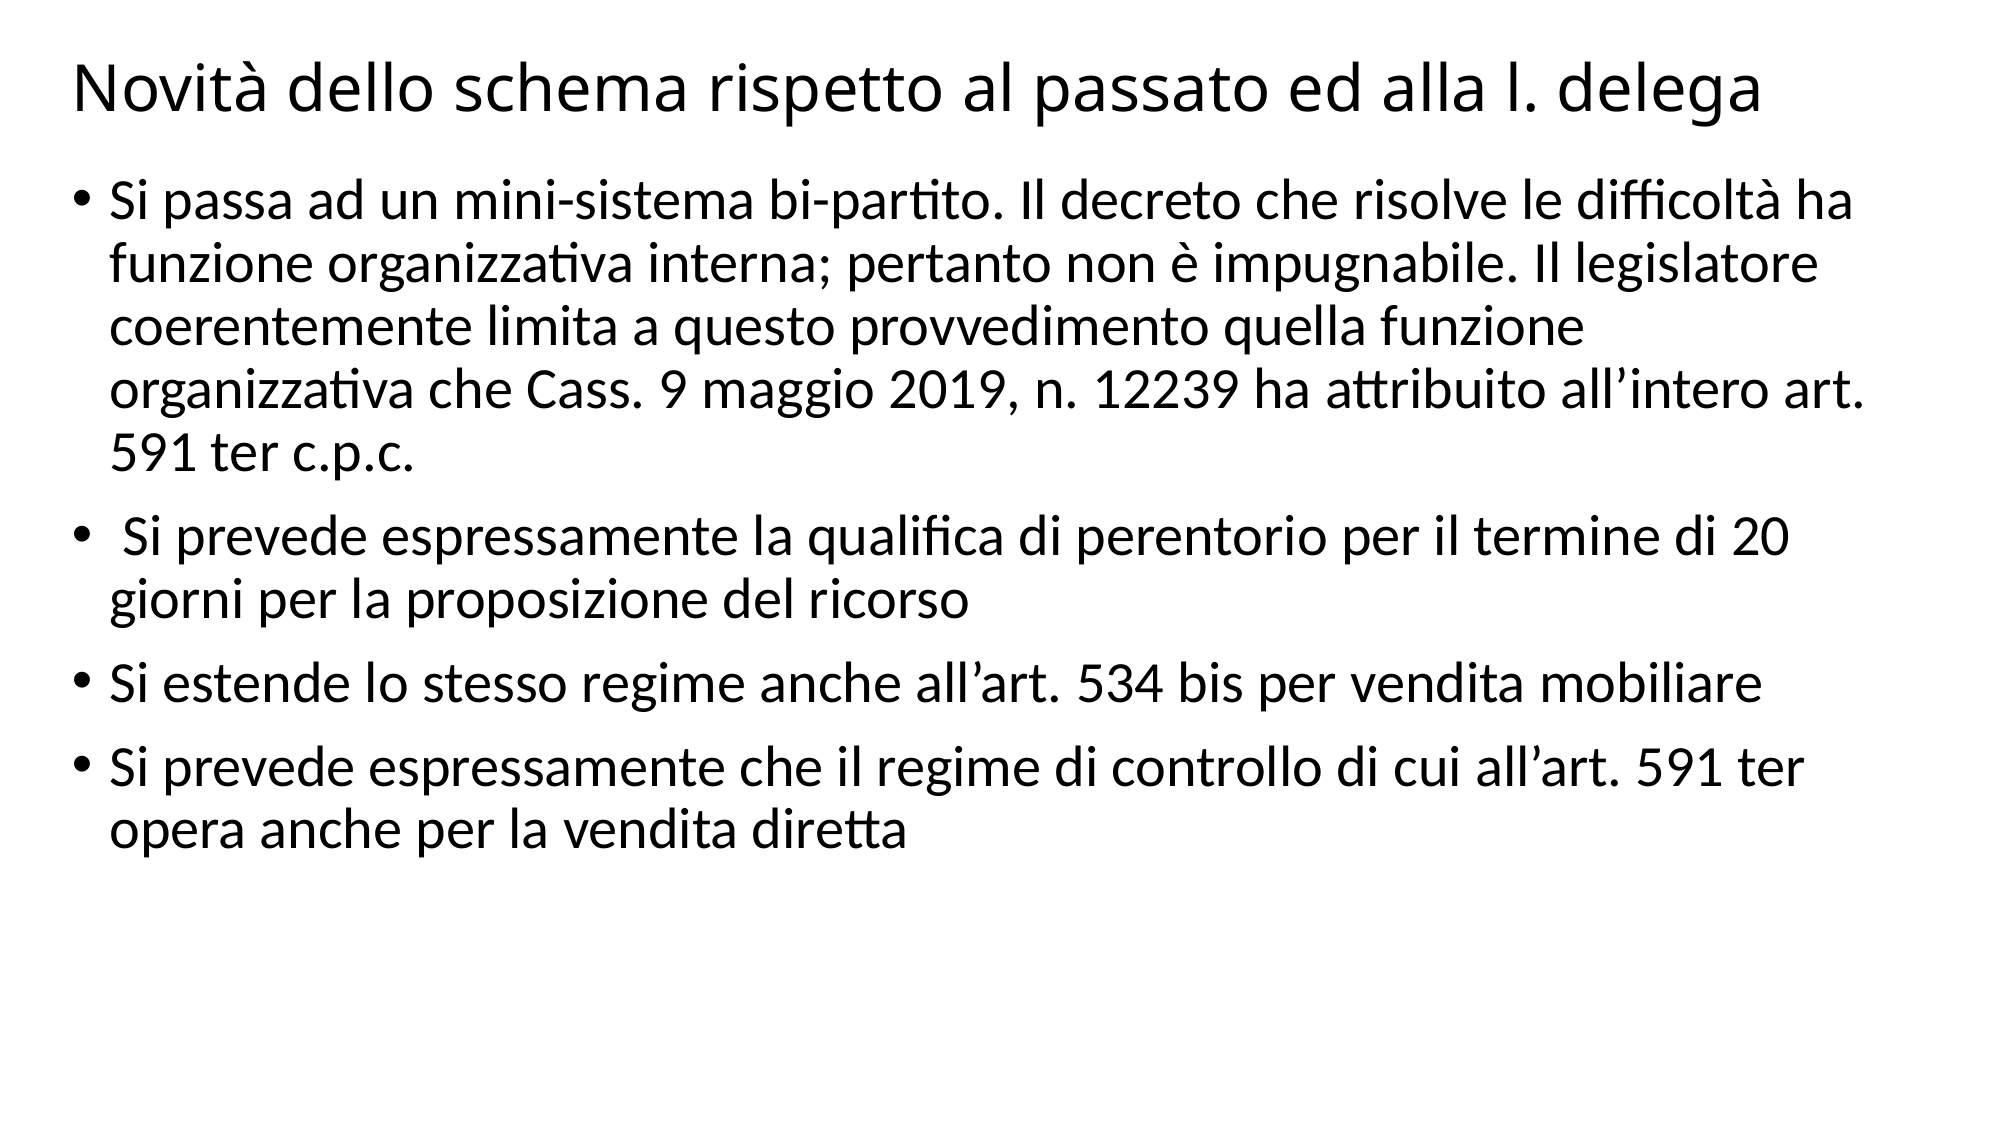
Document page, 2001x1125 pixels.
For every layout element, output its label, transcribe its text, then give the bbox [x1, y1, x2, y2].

title Novità dello schema rispetto al passato ed alla l. delega [56, 18, 1930, 162]
list Si passa ad un mini-sistema bi-partito. Il decreto che risolve le difficoltà ha funzione organizzativa interna; pertanto non è impugnabile. Il legislatore coerentemente limita a questo provvedimento quella funzione organizzativa che Cass. 9 maggio 2019, n. 12239 ha attribuito all’intero art. 591 ter c.p.c. Si prevede espressamente la qualifica di perentorio per il termine di 20 giorni per la proposizione del ricorso Si estende lo stesso regime anche all’art. 534 bis per vendita mobiliare Si prevede espressamente che il regime di controllo di cui all’art. 591 ter opera anche per la vendita diretta [56, 162, 1911, 1069]
